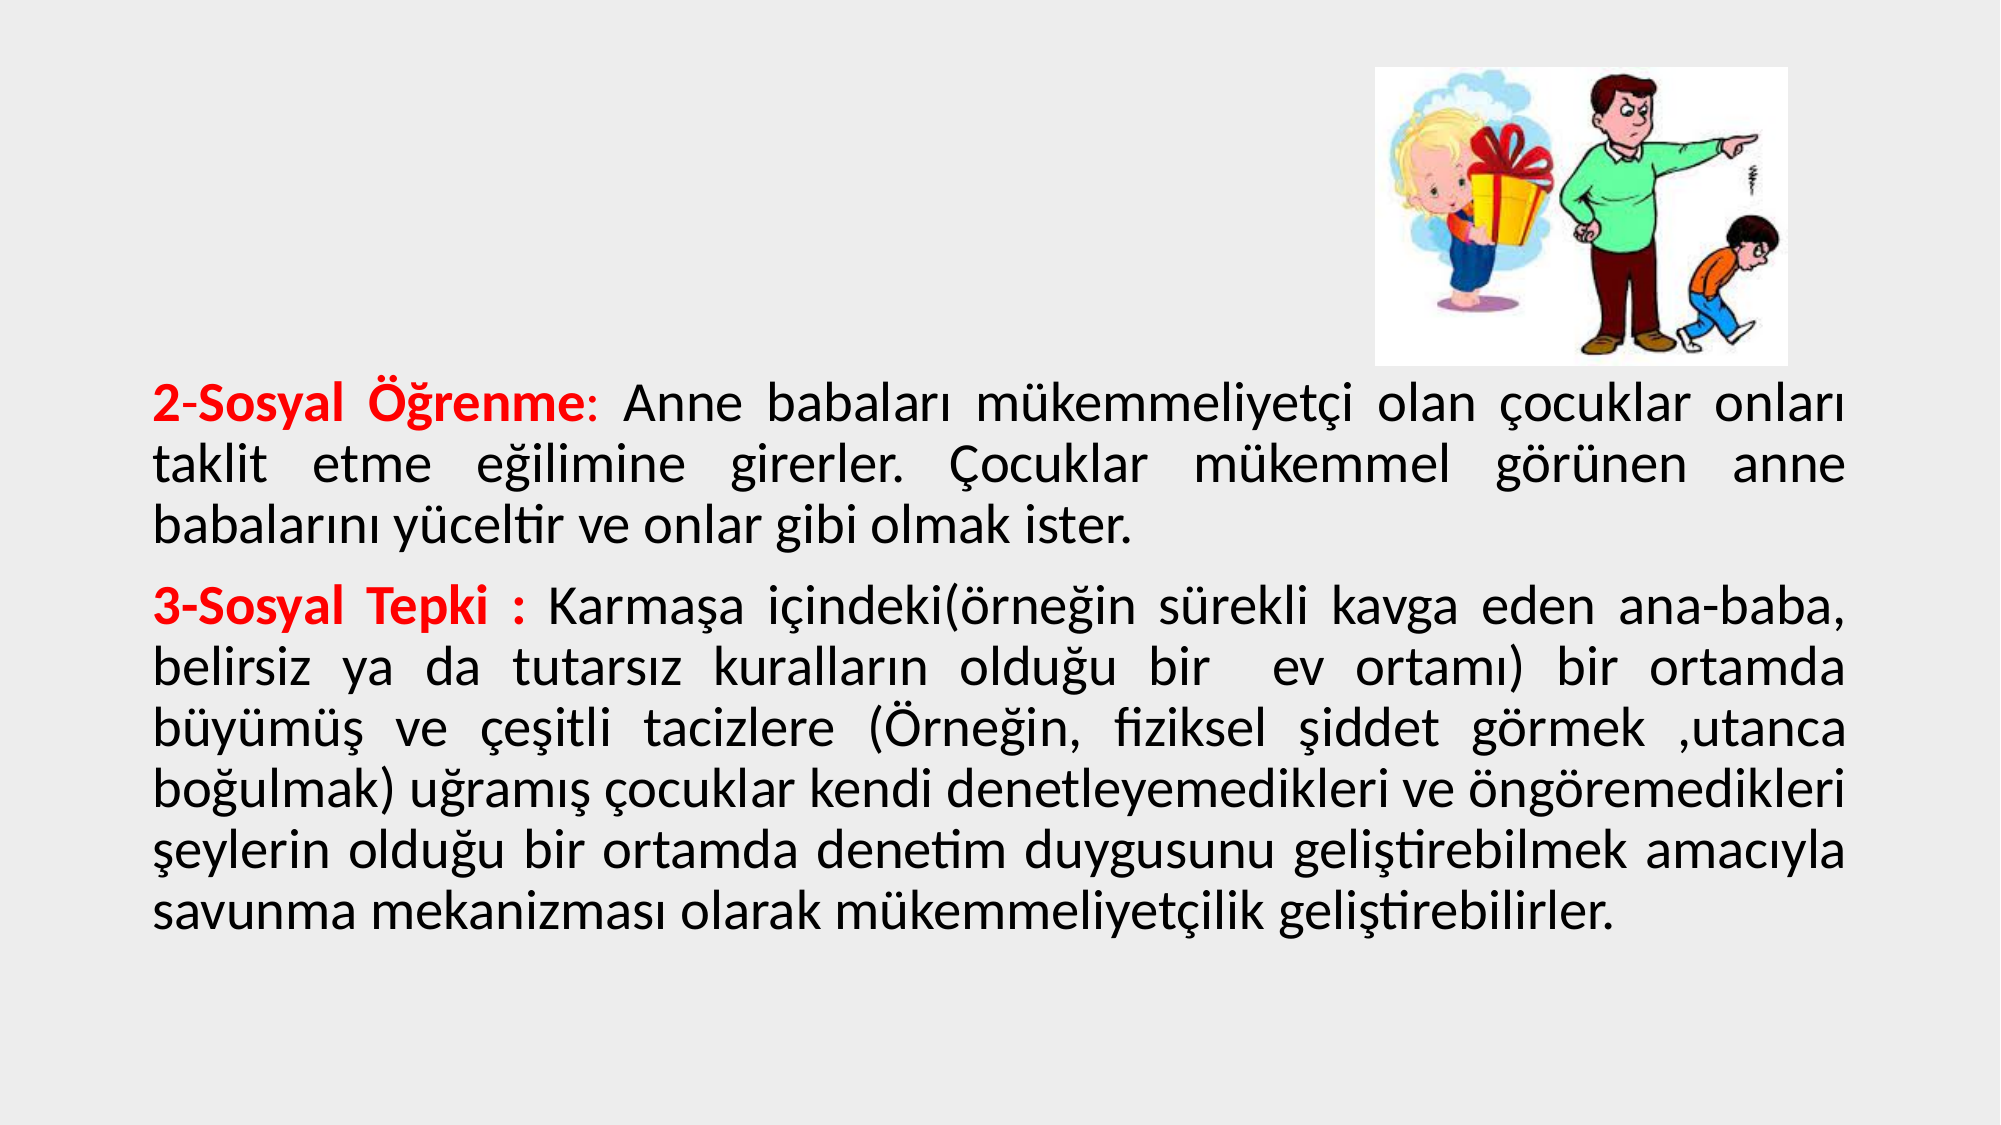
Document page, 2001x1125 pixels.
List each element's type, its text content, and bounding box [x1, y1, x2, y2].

list 2-Sosyal Öğrenme: Anne babaları mükemmeliyetçi olan çocuklar onları taklit etme eğilimine girerler. Çocuklar mükemmel görünen anne babalarını yüceltir ve onlar gibi olmak ister. 3-Sosyal Tepki : Karmaşa içindeki(örneğin sürekli kavga eden ana-baba, belirsiz ya da tutarsız kuralların olduğu bir ev ortamı) bir ortamda büyümüş ve çeşitli tacizlere (Örneğin, fiziksel şiddet görmek ,utanca boğulmak) uğramış çocuklar kendi denetleyemedikleri ve öngöremedikleri şeylerin olduğu bir ortamda denetim duygusunu geliştirebilmek amacıyla savunma mekanizması olarak mükemmeliyetçilik geliştirebilirler. [137, 365, 1863, 1014]
picture [1375, 67, 1788, 366]
